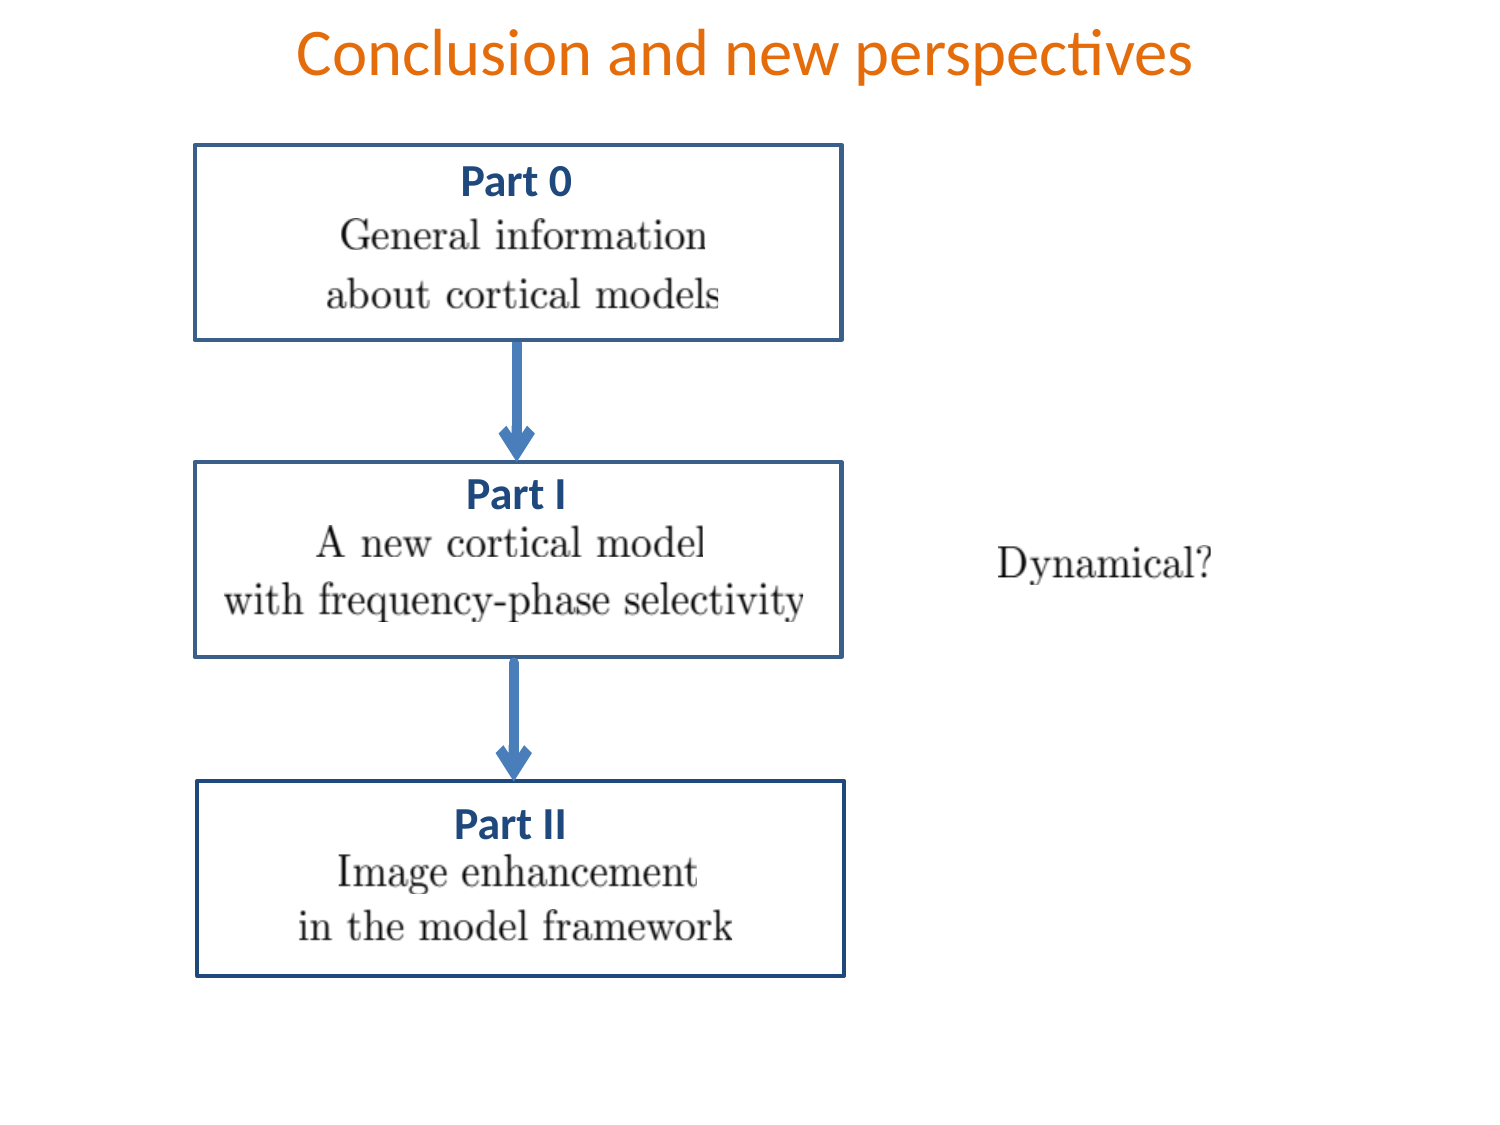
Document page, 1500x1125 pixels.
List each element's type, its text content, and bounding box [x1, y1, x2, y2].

text_box Conclusion and new perspectives [0, 1, 1500, 97]
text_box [0, 142, 1123, 977]
picture [1123, 544, 1211, 585]
